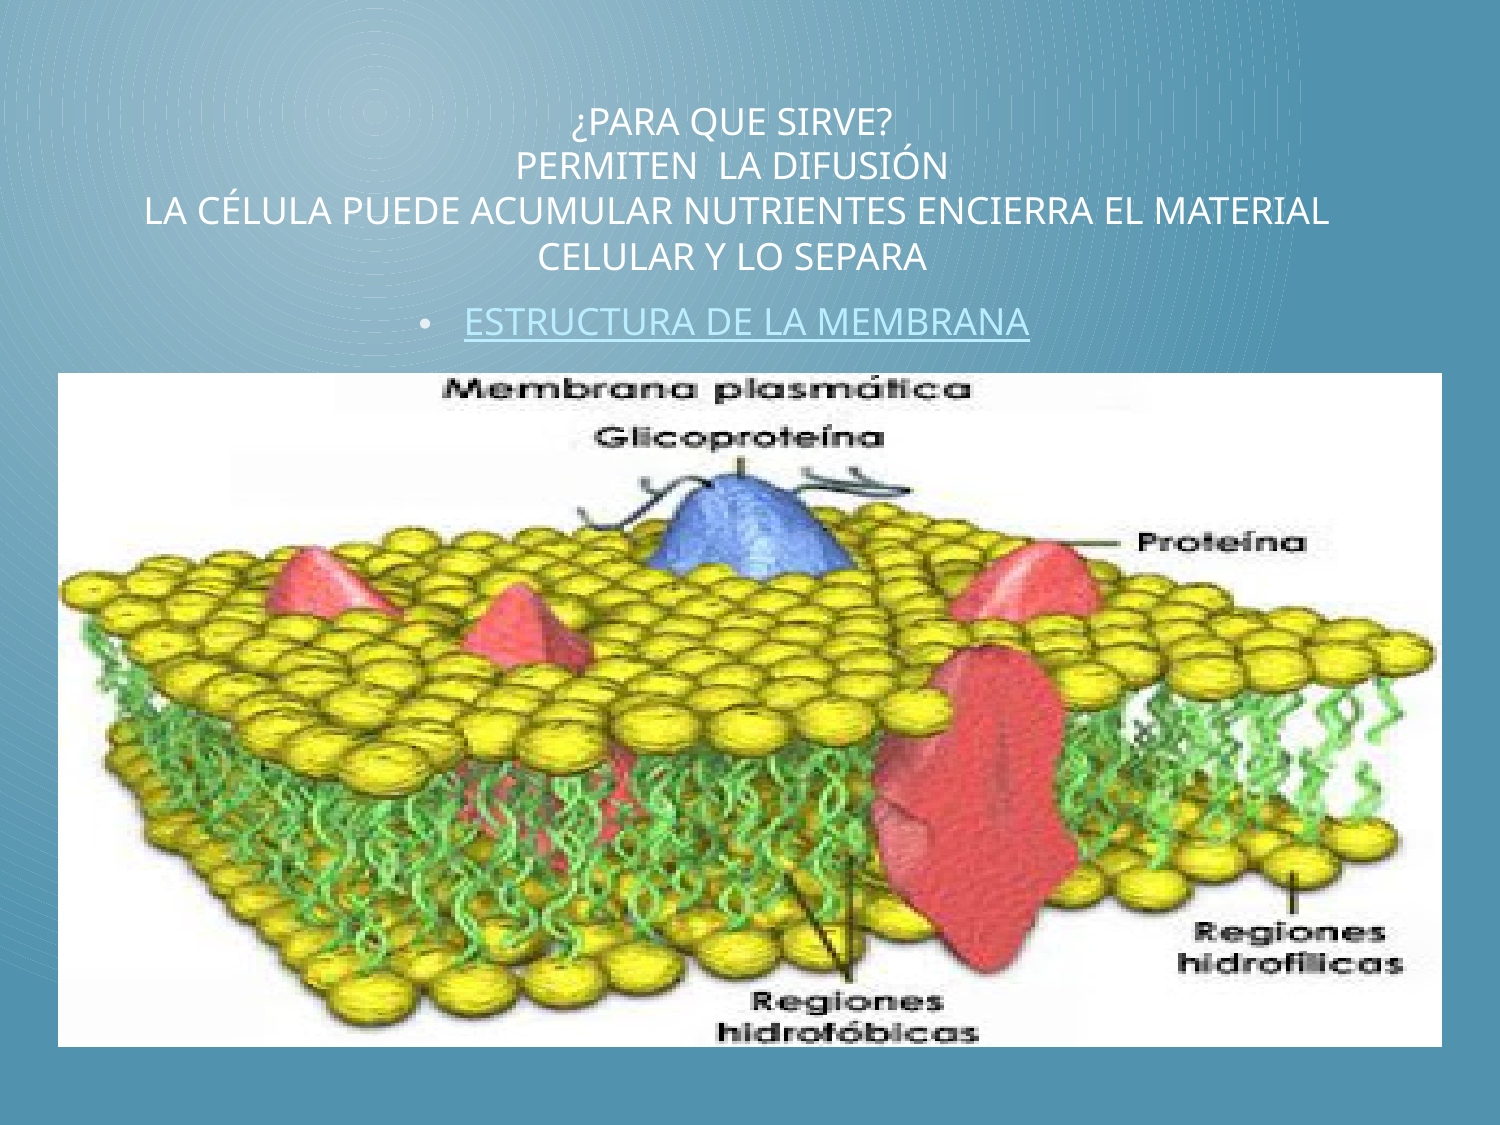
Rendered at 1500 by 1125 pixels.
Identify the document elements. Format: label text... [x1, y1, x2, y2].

picture [58, 373, 1442, 1048]
title ¿para que sirve? Permiten la difusión la célula puede acumular nutrientes encierra el material celular y lo separa [53, 90, 1412, 327]
list ESTRUCTURA DE LA MEMBRANA [62, 327, 1386, 371]
